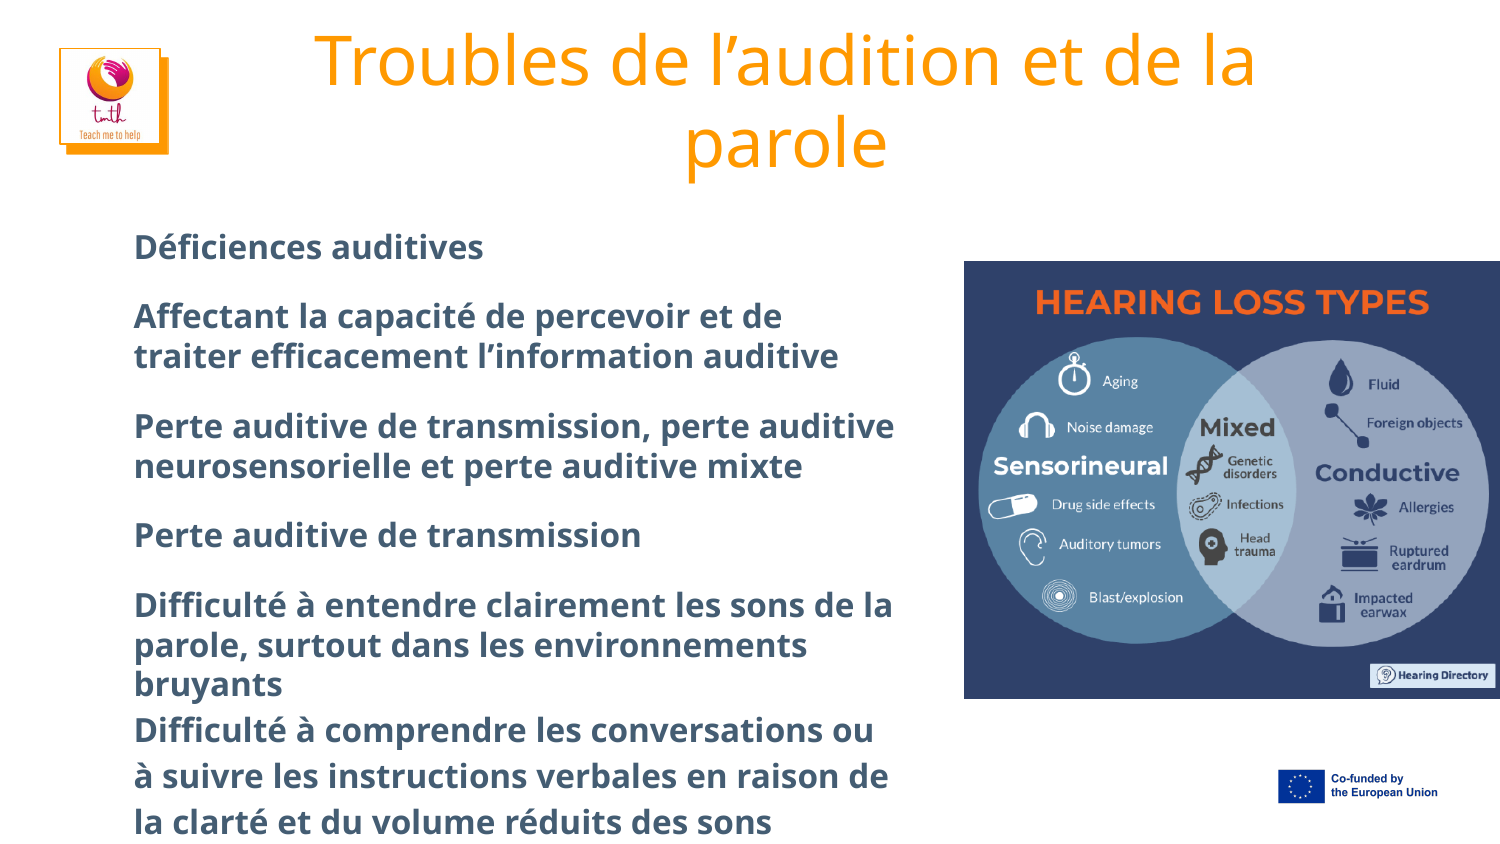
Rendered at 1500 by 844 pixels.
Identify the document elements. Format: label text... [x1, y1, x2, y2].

list Déficiences auditives Affectant la capacité de percevoir et de traiter efficacement l’information auditive Perte auditive de transmission, perte auditive neurosensorielle et perte auditive mixte Perte auditive de transmission Difficulté à entendre clairement les sons de la parole, surtout dans les environnements bruyants Difficulté à comprendre les conversations ou à suivre les instructions verbales en raison de la clarté et du volume réduits des sons entrants [118, 210, 915, 750]
picture [61, 49, 159, 143]
picture [1278, 767, 1440, 806]
picture [964, 261, 1500, 699]
title Troubles de l’audition et de la parole [191, 51, 1382, 146]
